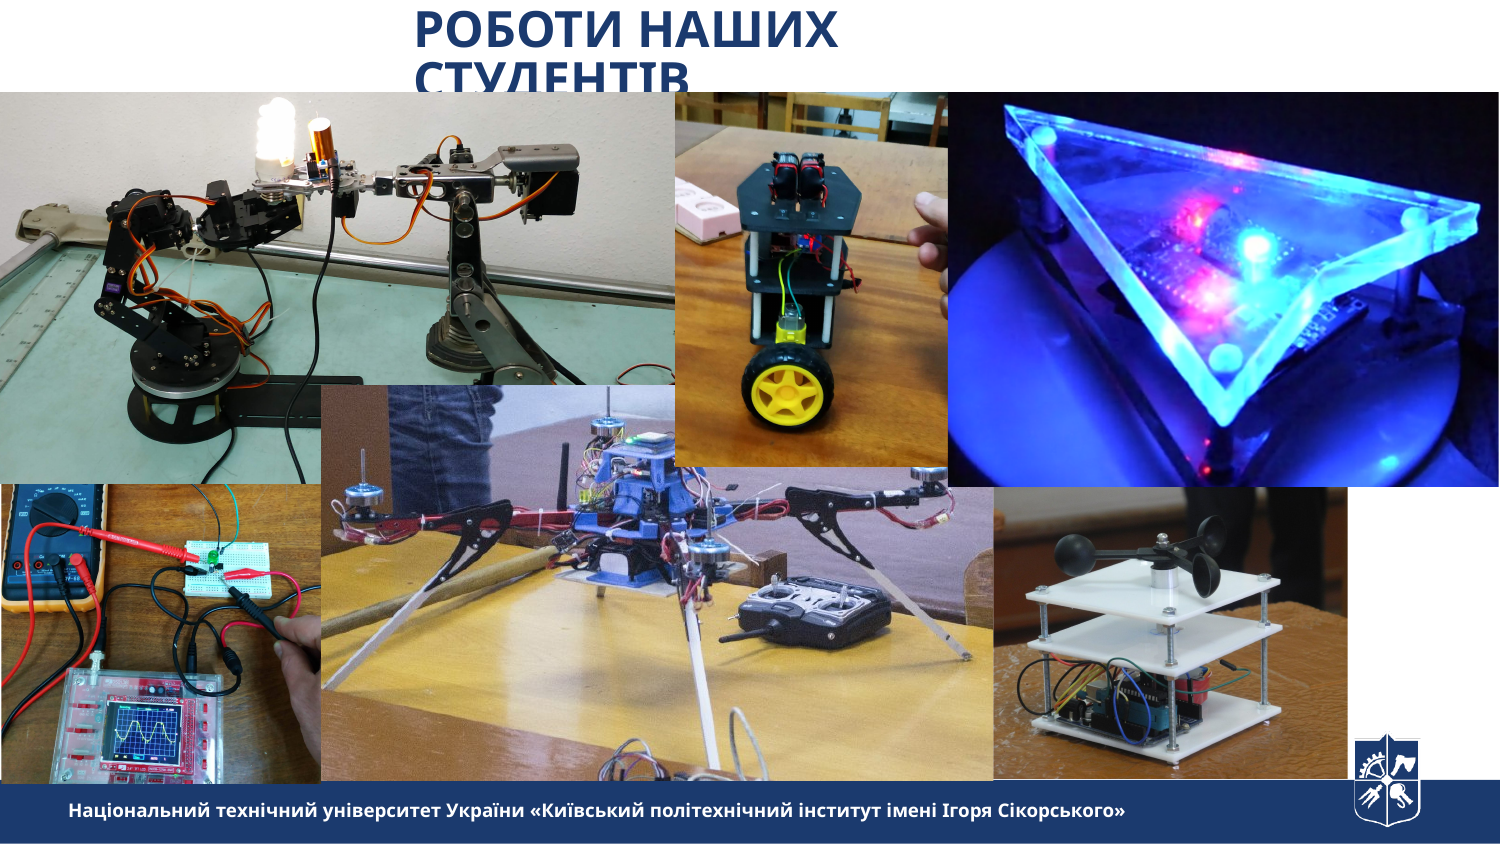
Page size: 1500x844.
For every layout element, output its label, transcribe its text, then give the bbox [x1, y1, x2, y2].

picture [0, 92, 1499, 832]
list РОБОТИ НАШИХ СТУДЕНТІВ [397, 0, 1102, 91]
